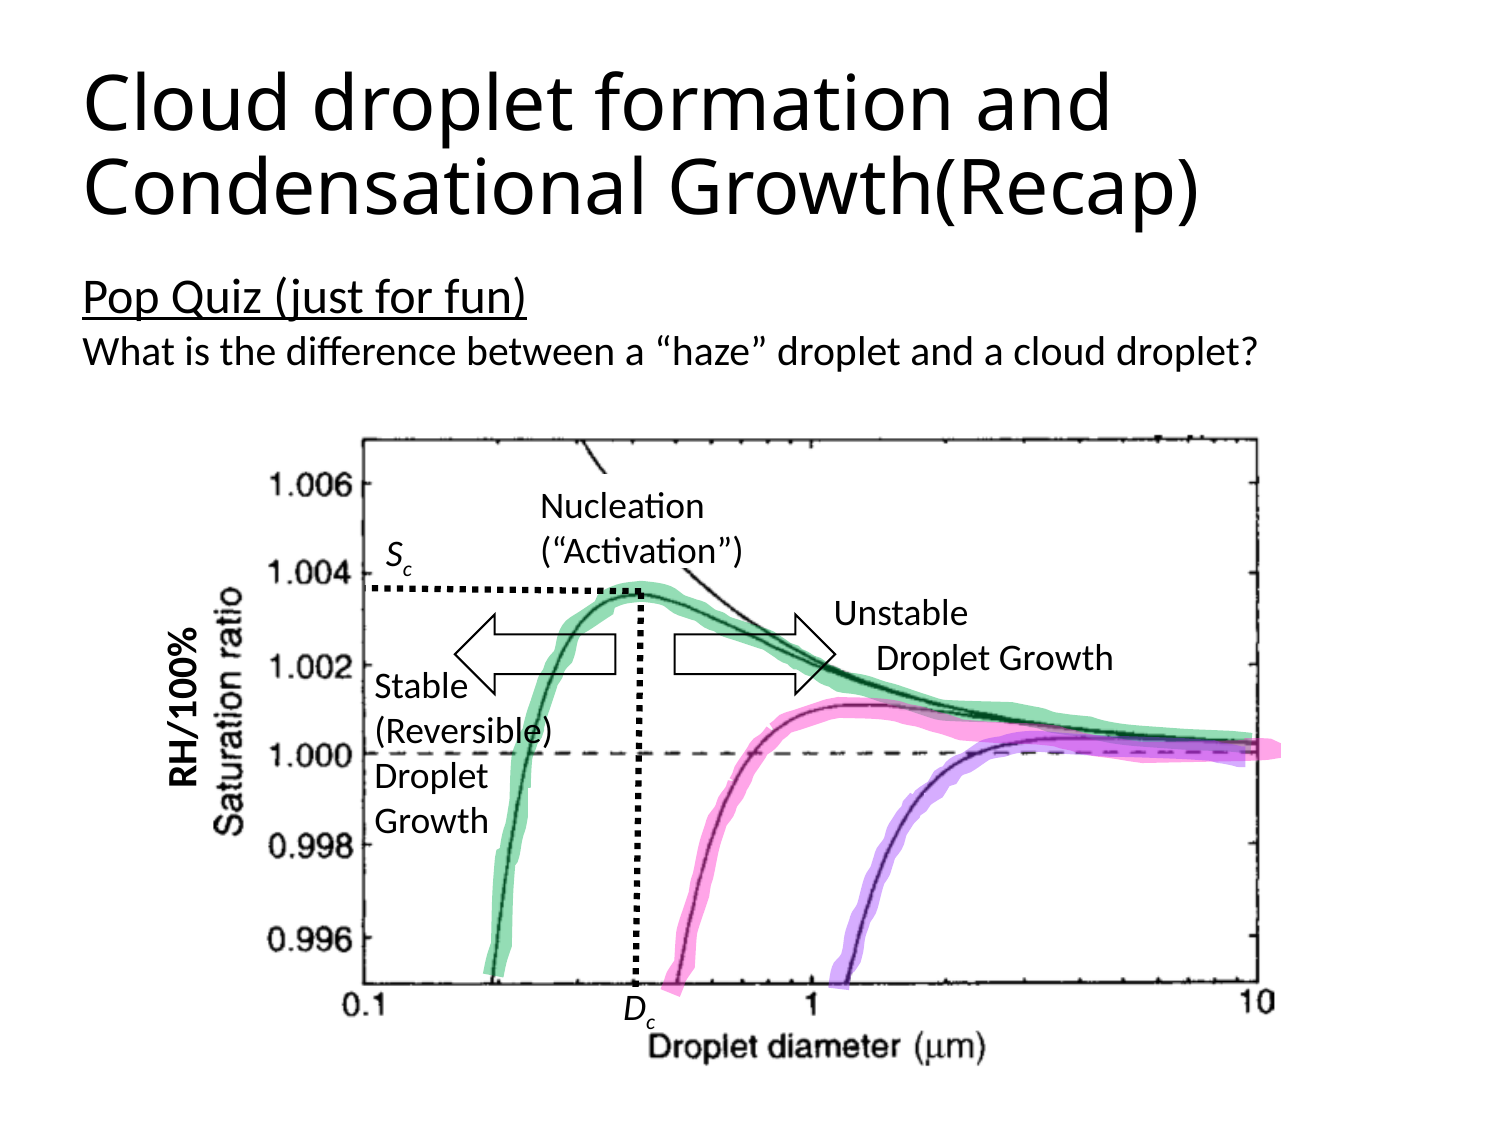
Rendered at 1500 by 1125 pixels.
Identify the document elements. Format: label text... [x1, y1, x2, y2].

title Cloud droplet formation and Condensational Growth(Recap) [67, 56, 1433, 239]
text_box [147, 402, 1323, 1081]
text_box Pop Quiz (just for fun) What is the difference between a “haze” droplet and a cloud droplet? [67, 255, 1450, 381]
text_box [364, 588, 641, 592]
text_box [635, 592, 641, 987]
